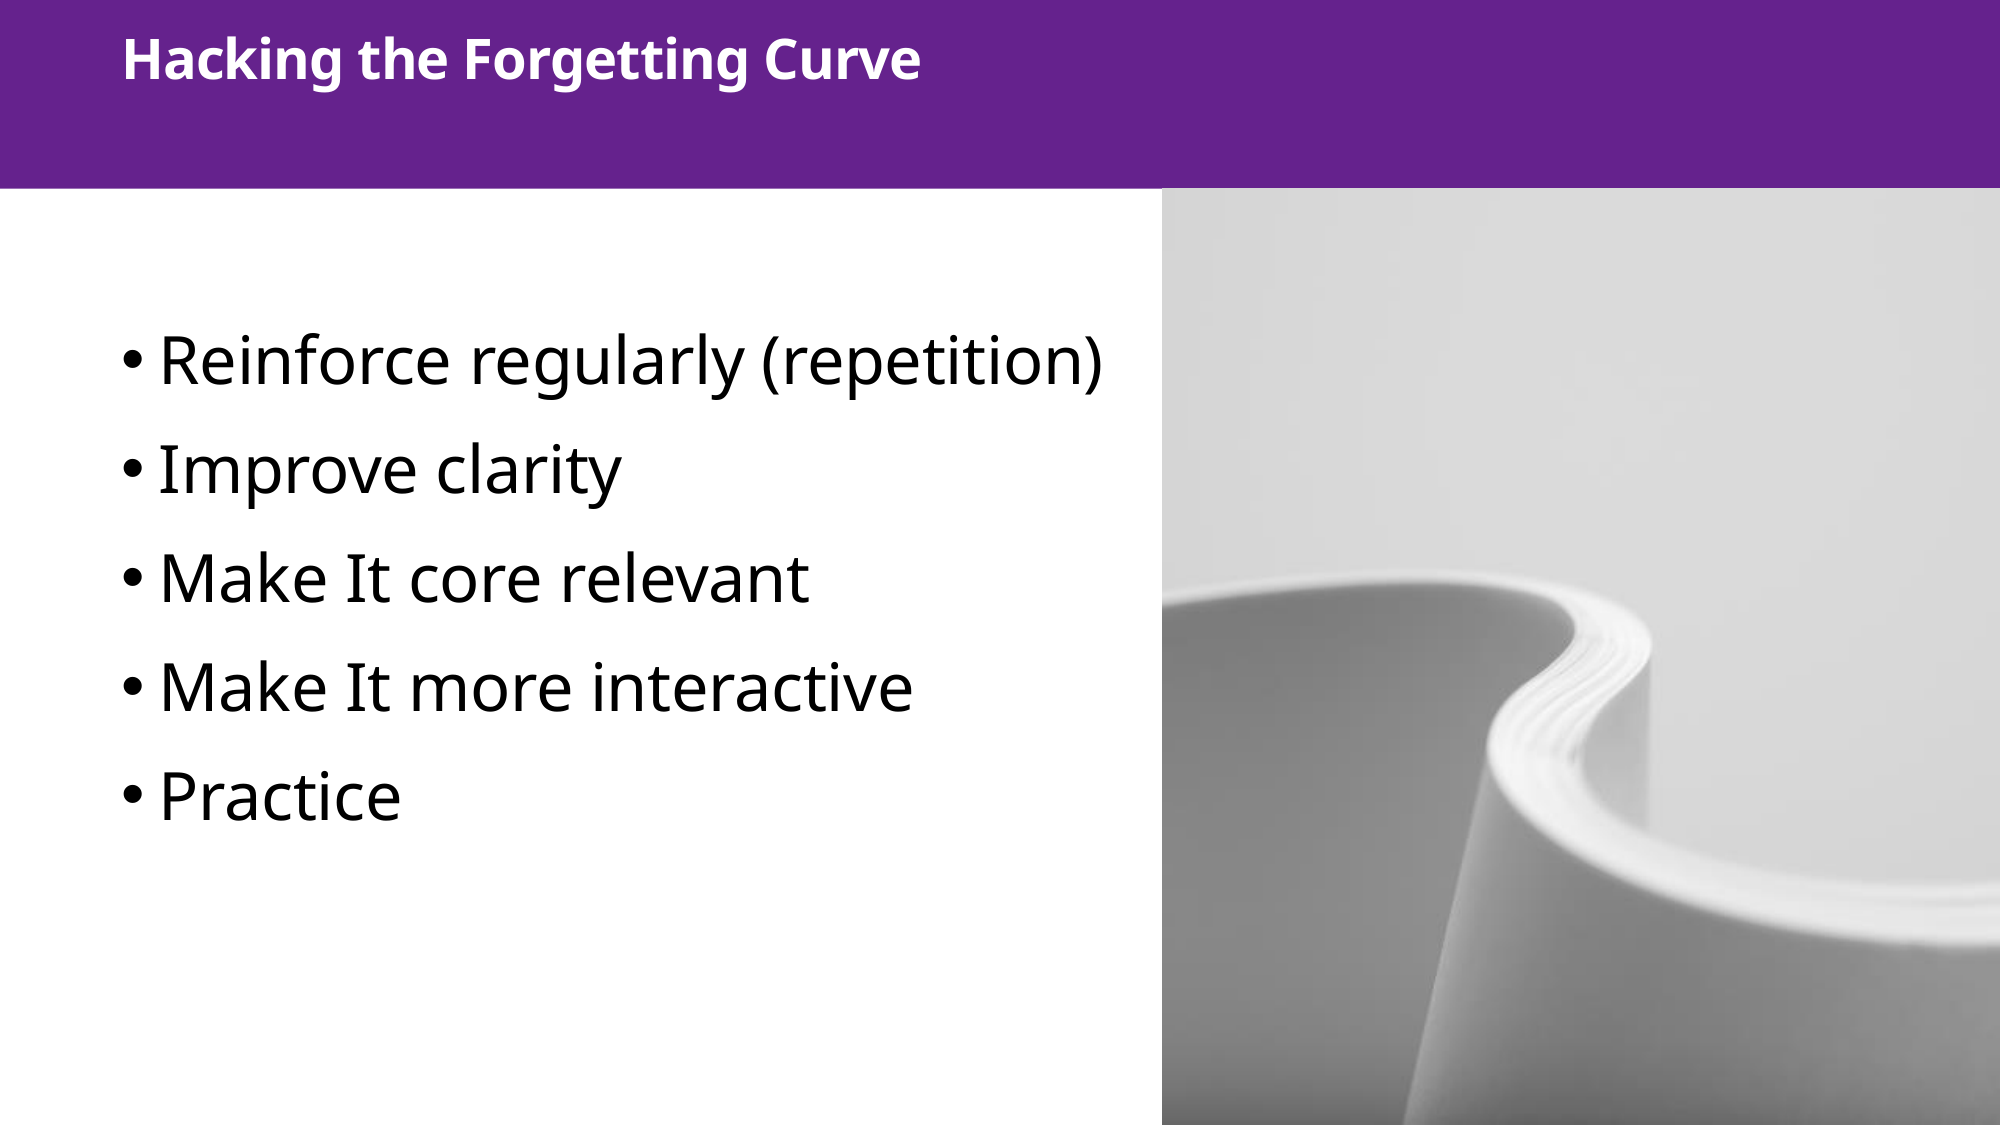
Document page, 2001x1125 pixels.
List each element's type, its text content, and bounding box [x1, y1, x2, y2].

text_box [0, 190, 1162, 1125]
list Reinforce regularly (repetition) Improve clarity Make It core relevant Make It more interactive Practice [106, 302, 1135, 1014]
title Hacking the Forgetting Curve [106, 23, 1864, 167]
picture [1162, 188, 2000, 1125]
text_box [0, 0, 2000, 190]
